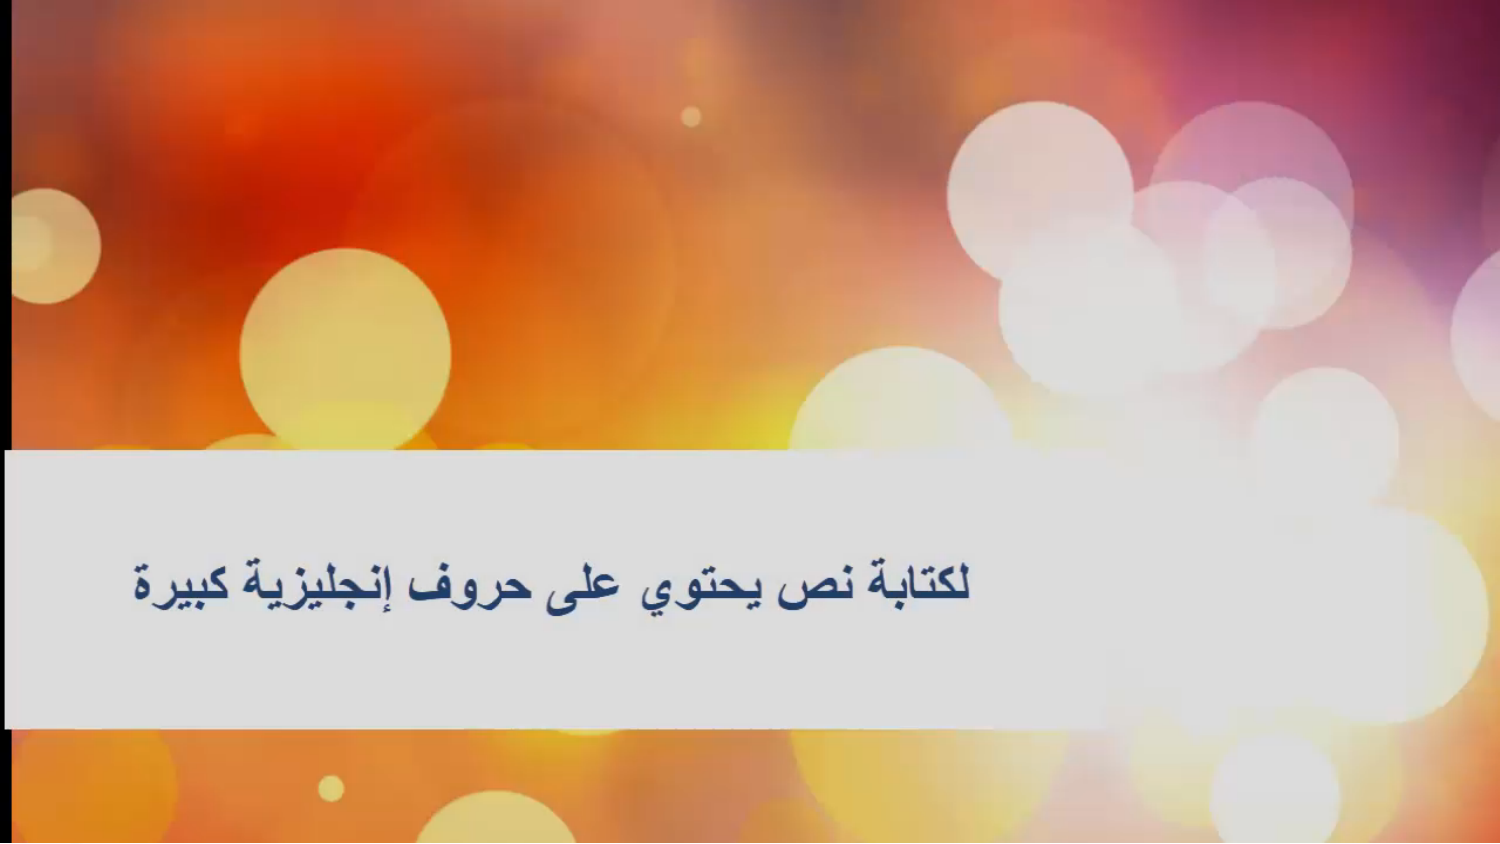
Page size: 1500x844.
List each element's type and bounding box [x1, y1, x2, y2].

text_box [0, 0, 1500, 844]
